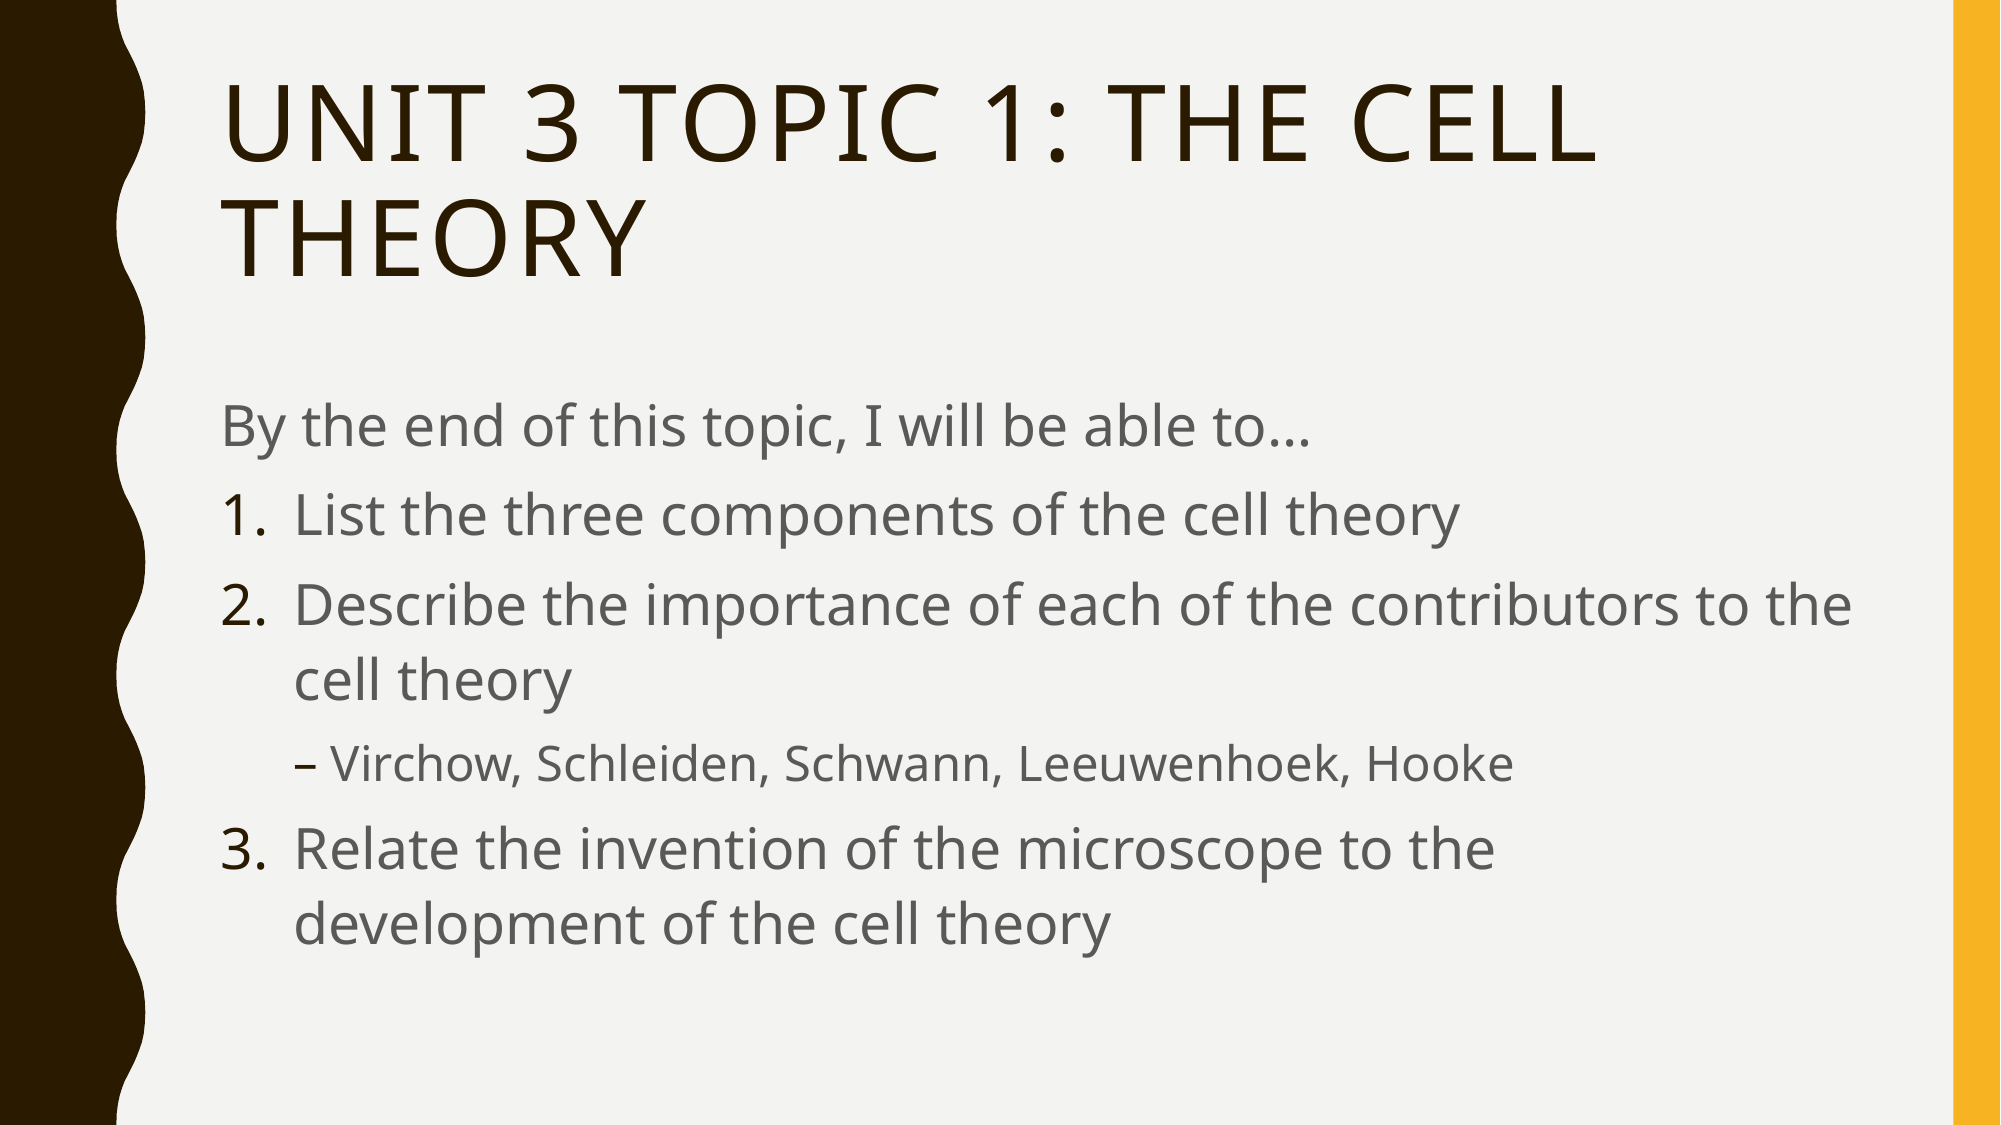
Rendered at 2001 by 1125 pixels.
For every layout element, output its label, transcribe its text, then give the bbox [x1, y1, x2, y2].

title Unit 3 Topic 1: The cell theory [205, 62, 1875, 308]
list By the end of this topic, I will be able to… List the three components of the cell theory Describe the importance of each of the contributors to the cell theory Virchow, Schleiden, Schwann, Leeuwenhoek, Hooke Relate the invention of the microscope to the development of the cell theory [205, 375, 1875, 965]
